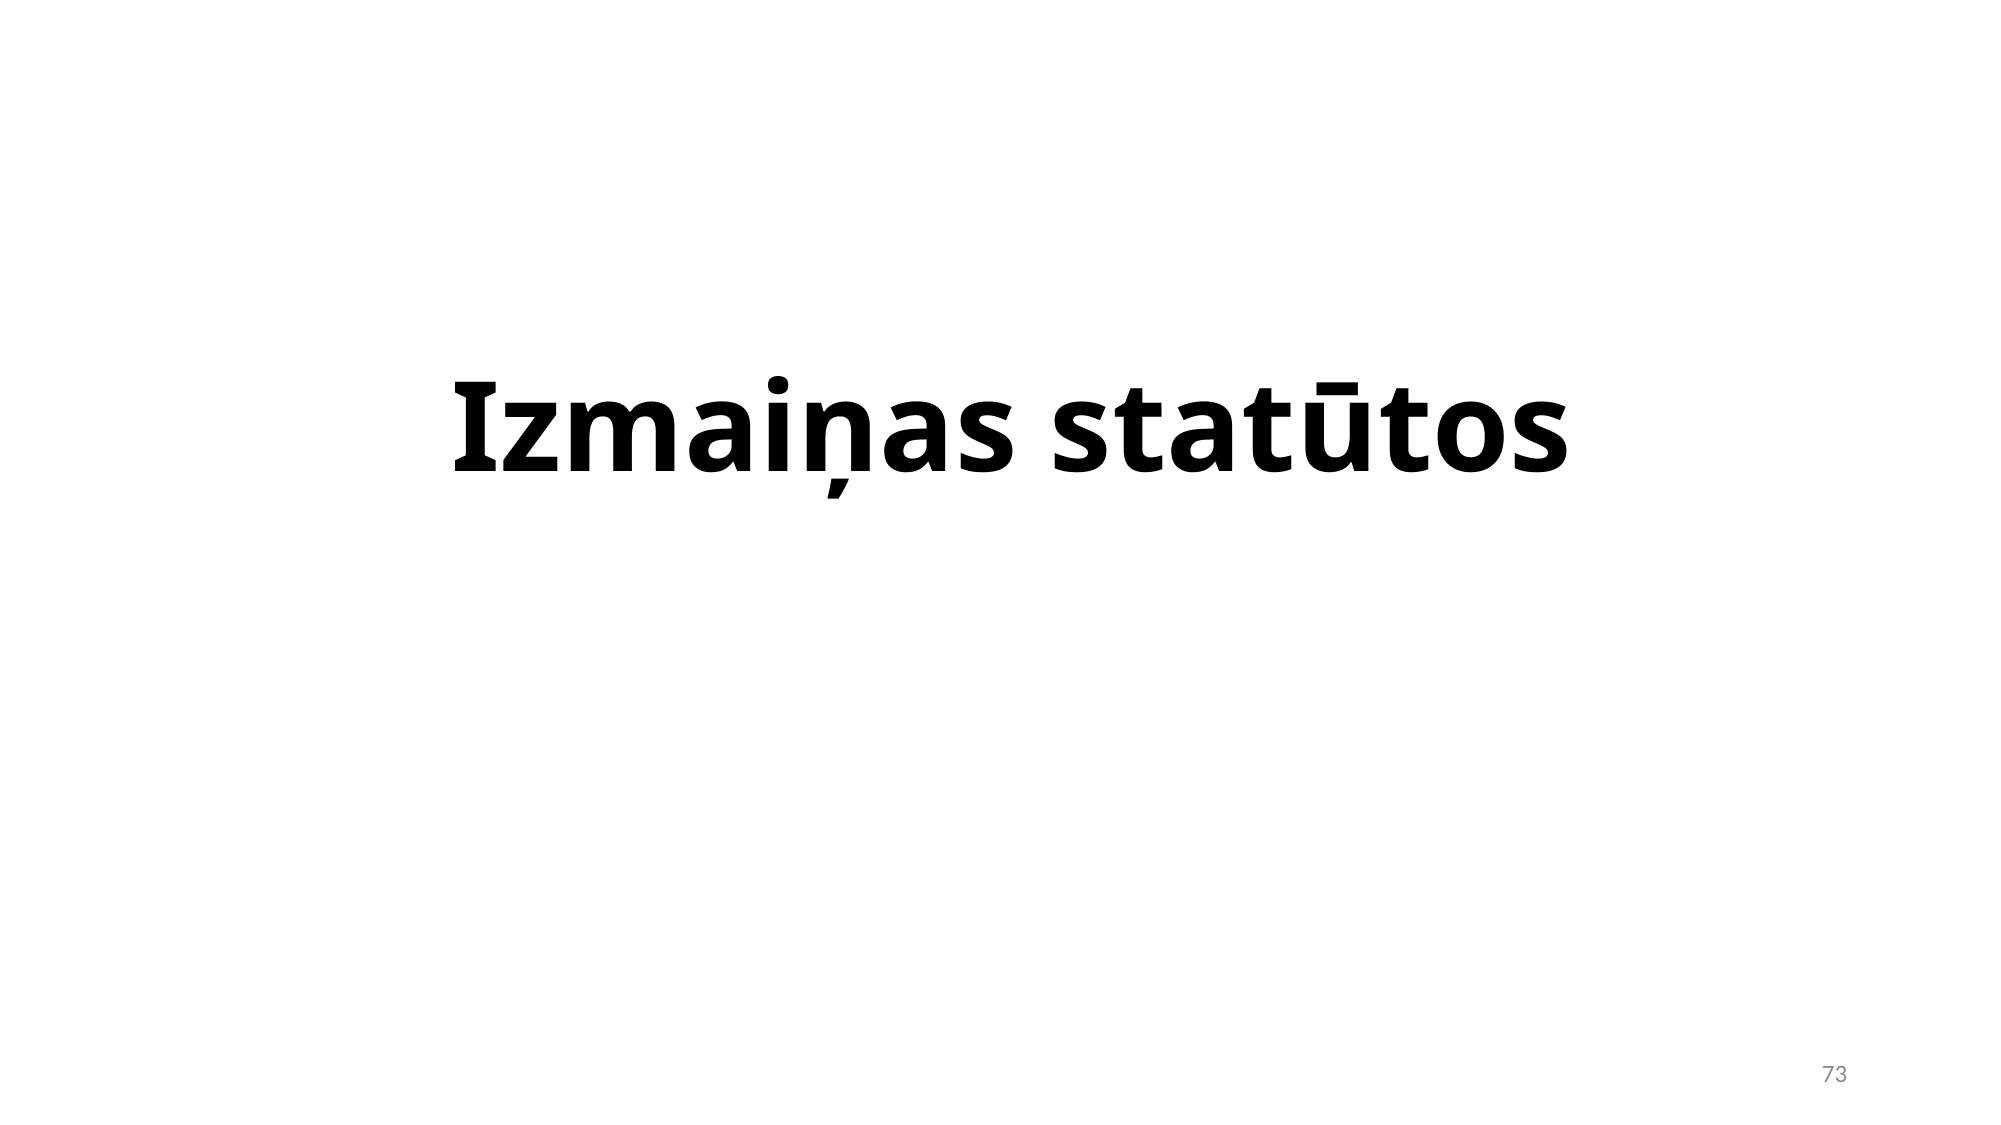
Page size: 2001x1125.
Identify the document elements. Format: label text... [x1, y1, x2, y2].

slide_number 73 [1412, 1042, 1863, 1103]
title Izmaiņas statūtos [337, 337, 1688, 525]
